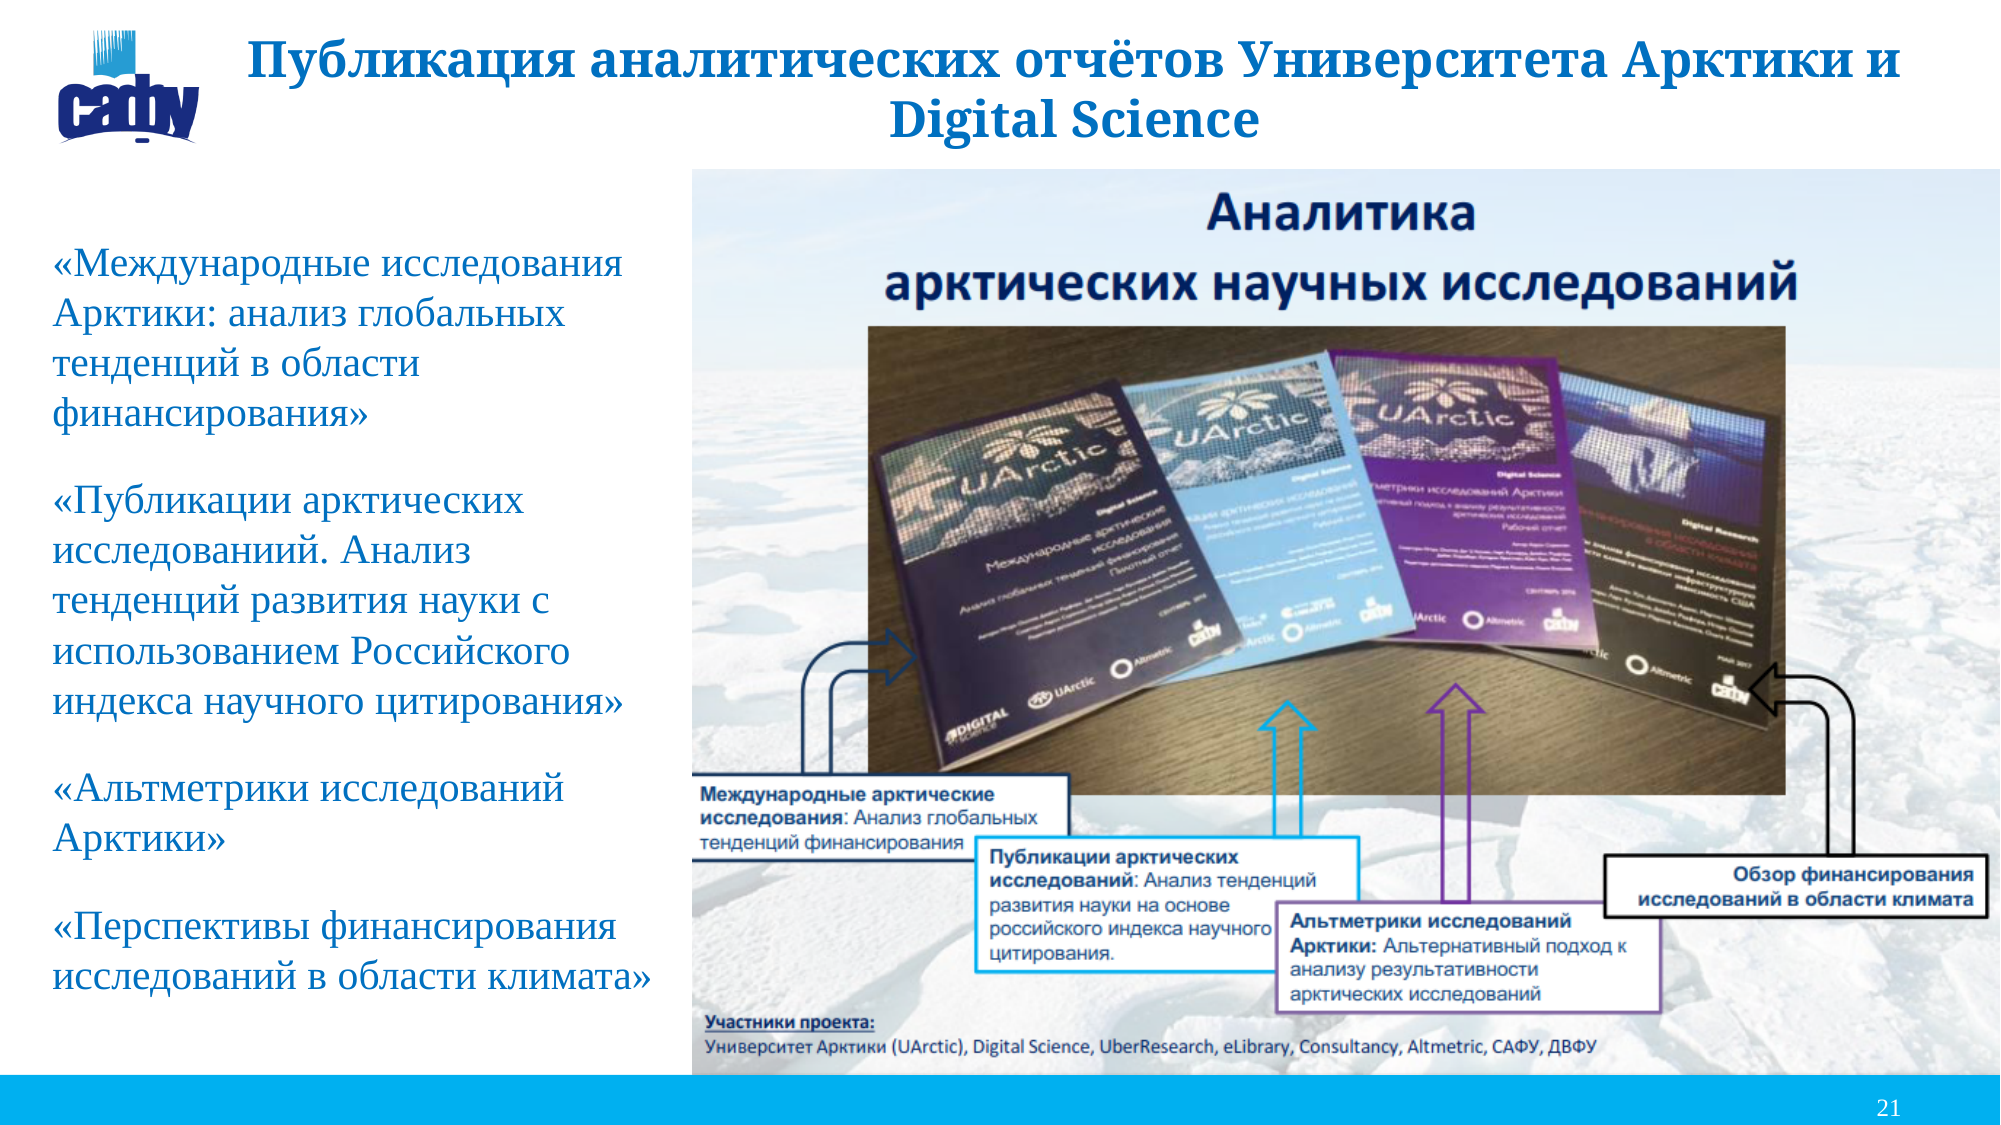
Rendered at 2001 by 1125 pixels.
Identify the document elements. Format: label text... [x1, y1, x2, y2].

text_box «Международные исследования Арктики: анализ глобальных тенденций в области финансирования» «Публикации арктических исследованиий. Анализ тенденций развития науки с использованием Российского индекса научного цитирования» «Альтметрики исследований Арктики» «Перспективы финансирования исследований в области климата» [37, 227, 675, 1005]
picture [50, 24, 174, 150]
title Публикация аналитических отчётов Университета Арктики и Digital Science [174, 24, 1975, 150]
slide_number 21 [1633, 1087, 1917, 1125]
picture [691, 168, 2000, 1074]
